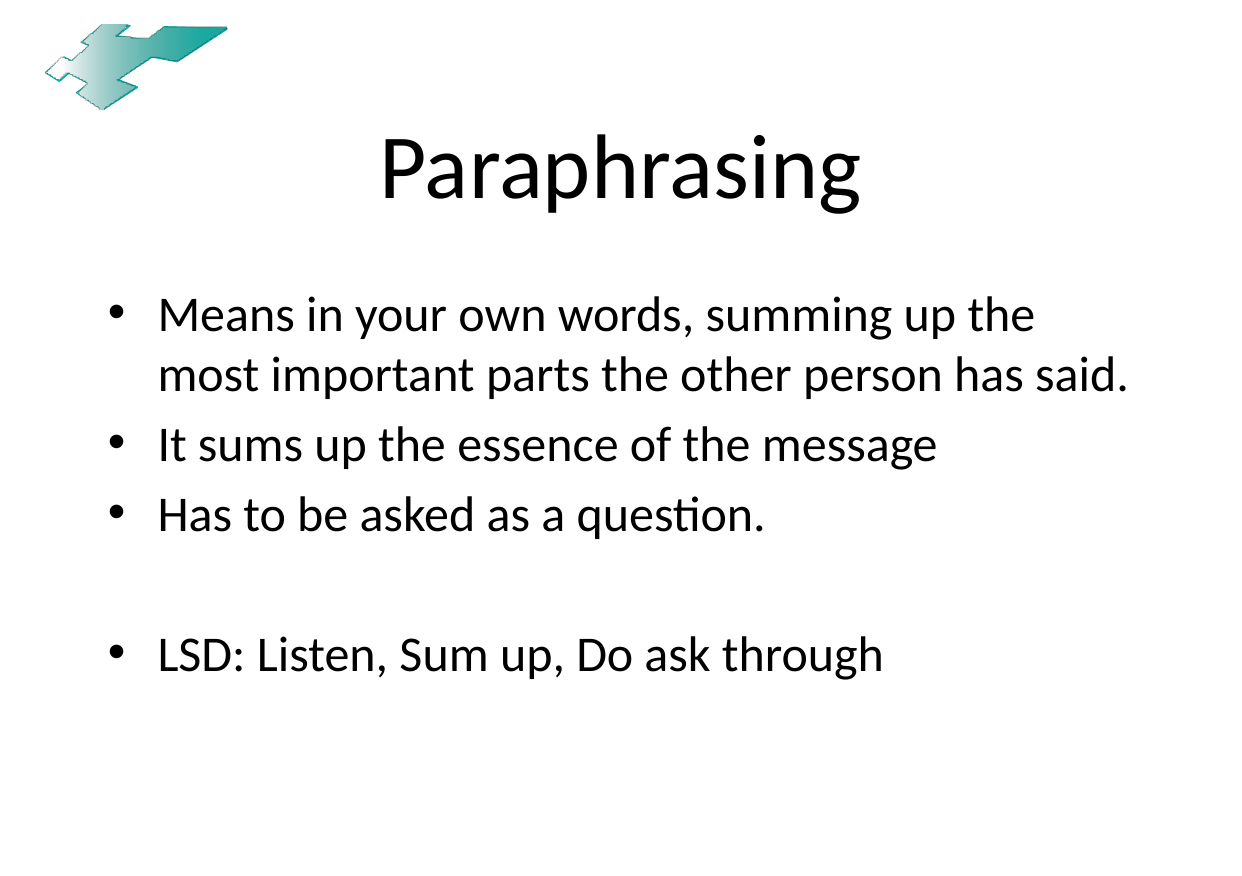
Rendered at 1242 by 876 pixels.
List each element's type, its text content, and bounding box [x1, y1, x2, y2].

list Means in your own words, summing up the most important parts the other person has said. It sums up the essence of the message Has to be asked as a question. LSD: Listen, Sum up, Do ask through [95, 275, 1146, 726]
title Paraphrasing [95, 100, 1146, 256]
picture [45, 24, 227, 110]
